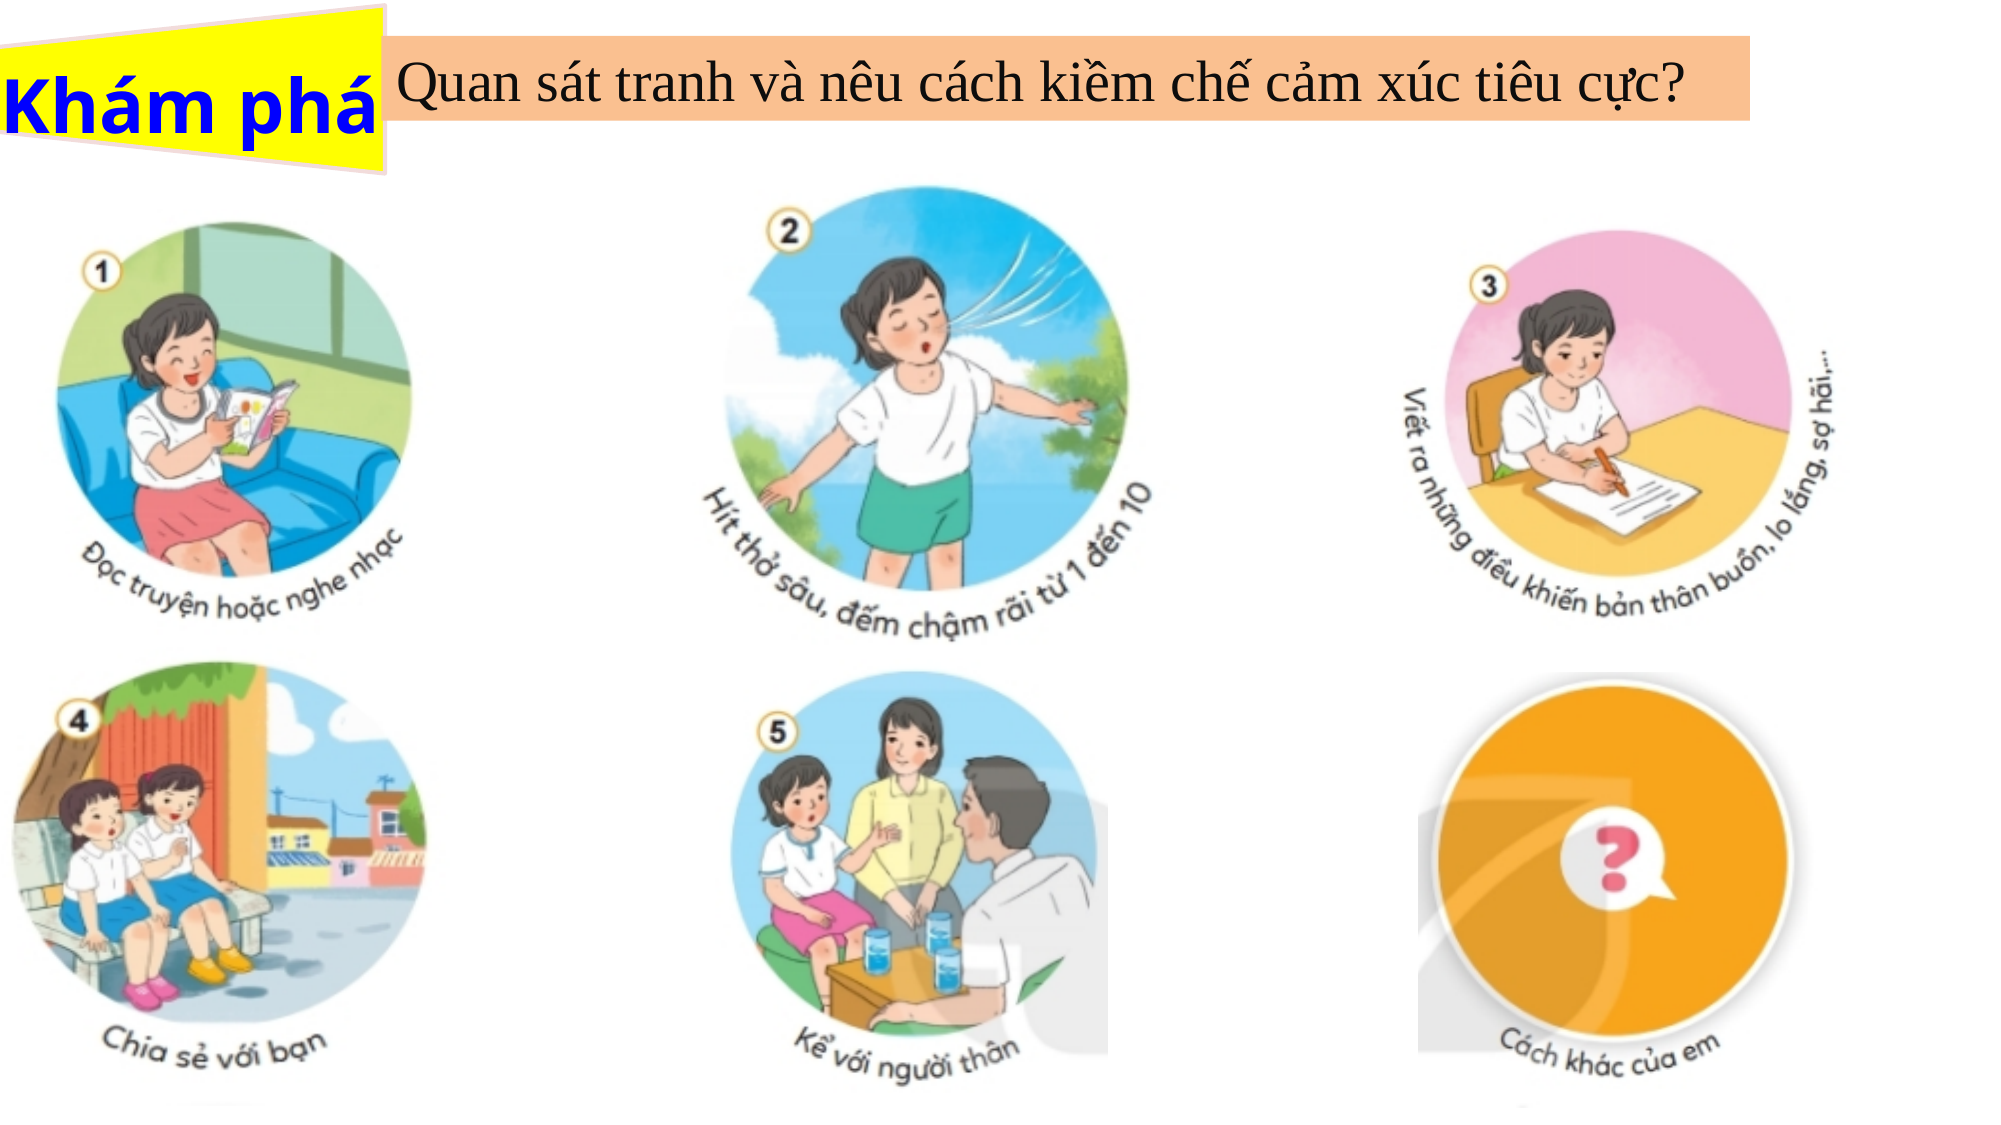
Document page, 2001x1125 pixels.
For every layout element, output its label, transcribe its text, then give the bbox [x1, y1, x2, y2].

picture [1, 209, 459, 1106]
title Khám phá [0, 5, 666, 202]
picture [1417, 672, 1827, 1108]
picture [1349, 183, 1870, 642]
text_box Quan sát tranh và nêu cách kiềm chế cảm xúc tiêu cực? [381, 35, 1750, 121]
picture [664, 173, 1185, 1093]
